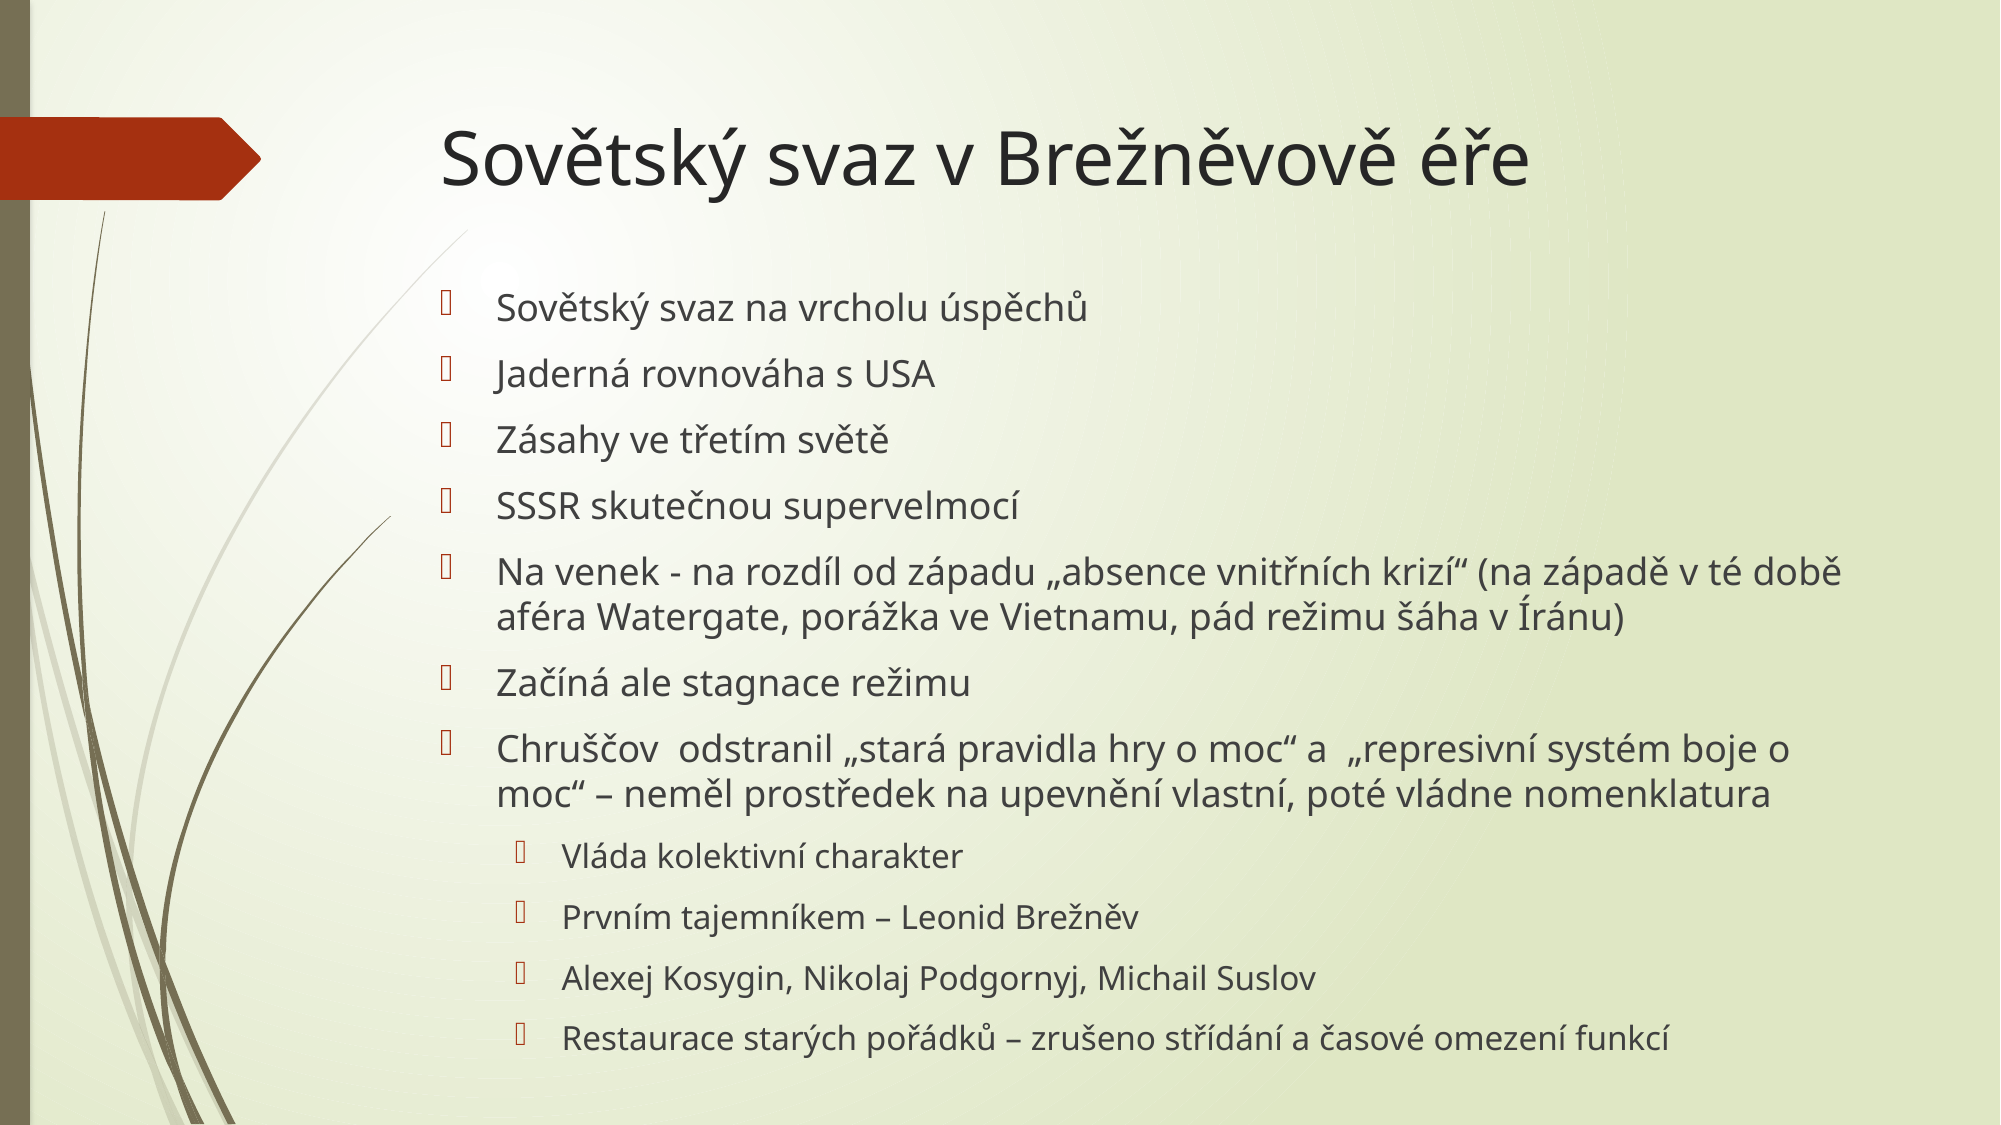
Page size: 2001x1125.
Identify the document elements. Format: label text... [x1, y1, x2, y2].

list Sovětský svaz na vrcholu úspěchů Jaderná rovnováha s USA Zásahy ve třetím světě SSSR skutečnou supervelmocí Na venek - na rozdíl od západu „absence vnitřních krizí“ (na západě v té době aféra Watergate, porážka ve Vietnamu, pád režimu šáha v Íránu) Začíná ale stagnace režimu Chruščov odstranil „stará pravidla hry o moc“ a „represivní systém boje o moc“ – neměl prostředek na upevnění vlastní, poté vládne nomenklatura Vláda kolektivní charakter Prvním tajemníkem – Leonid Brežněv Alexej Kosygin, Nikolaj Podgornyj, Michail Suslov Restaurace starých pořádků – zrušeno střídání a časové omezení funkcí [424, 276, 1888, 1125]
title Sovětský svaz v Brežněvově éře [425, 102, 1888, 276]
